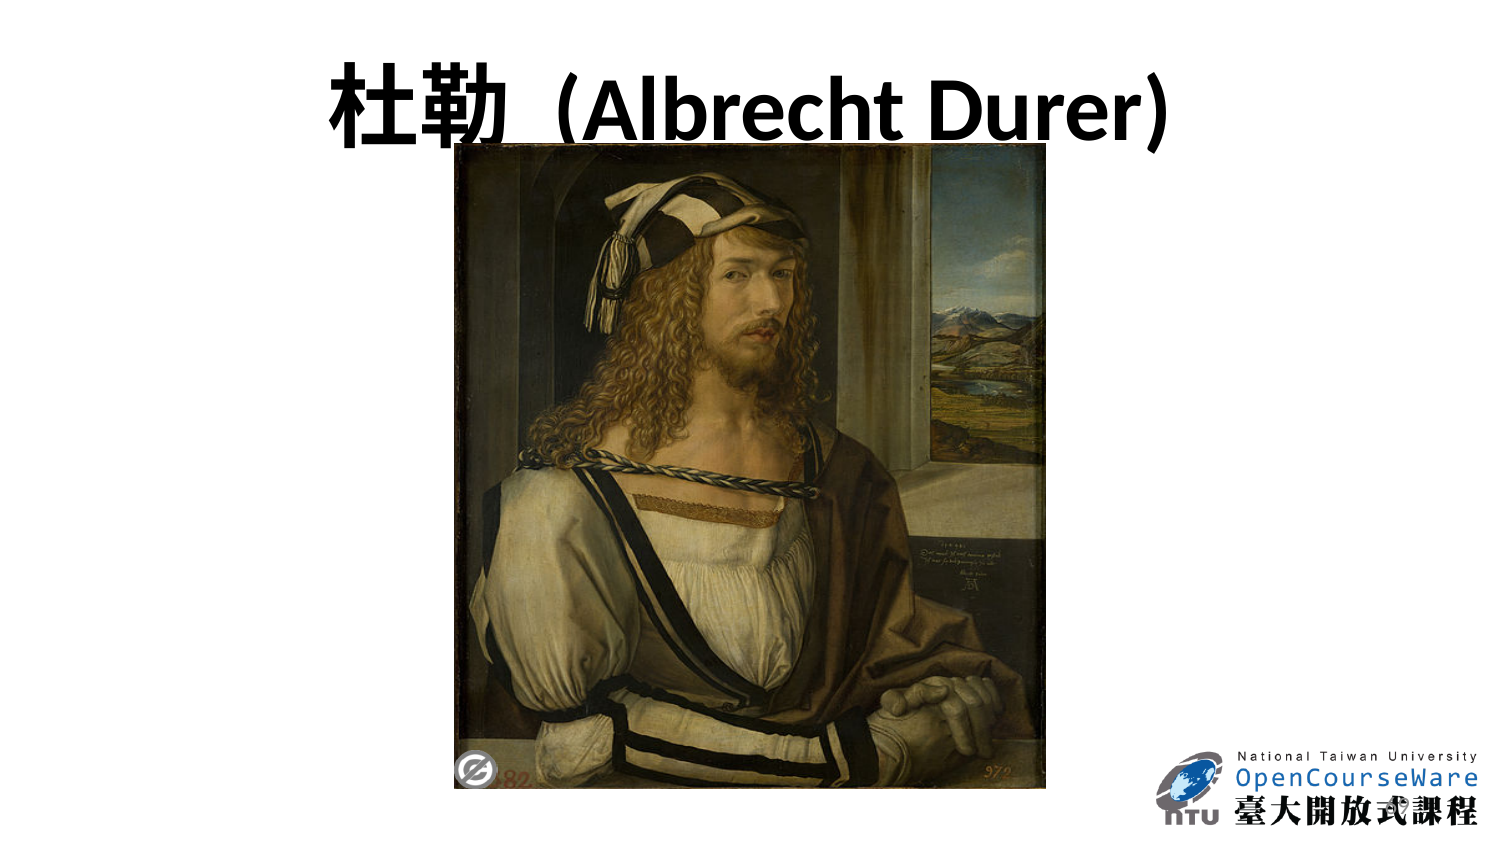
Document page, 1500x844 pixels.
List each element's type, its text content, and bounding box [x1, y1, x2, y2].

picture [1130, 734, 1500, 844]
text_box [454, 142, 1046, 789]
slide_number 69 [1074, 782, 1425, 827]
title 杜勒 (Albrecht Durer) [75, 33, 1425, 175]
